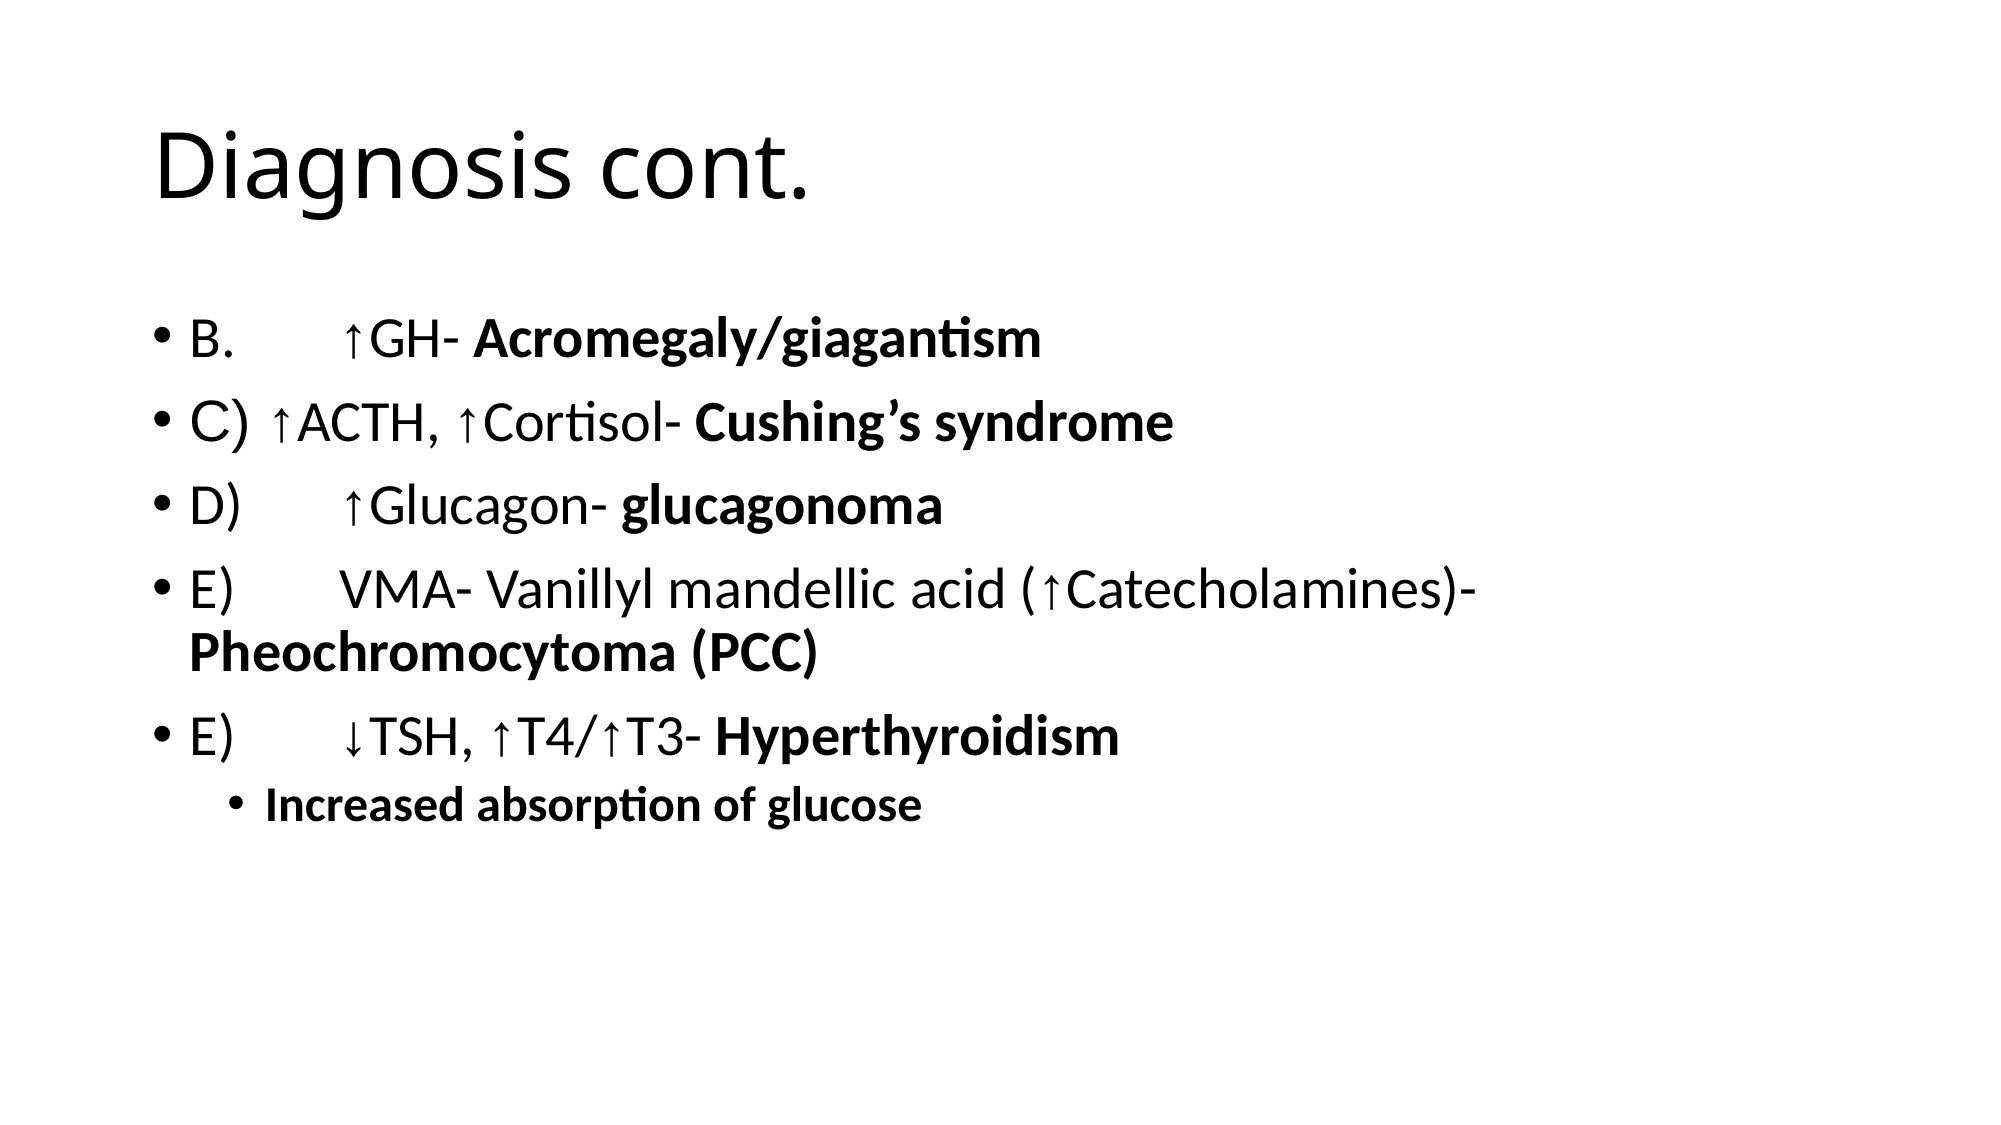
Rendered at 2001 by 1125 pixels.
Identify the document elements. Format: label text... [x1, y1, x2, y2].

title Diagnosis cont. [137, 59, 1863, 278]
list B. ↑GH- Acromegaly/giagantism C) ↑ACTH, ↑Cortisol- Cushing’s syndrome D) ↑Glucagon- glucagonoma E) VMA- Vanillyl mandellic acid (↑Catecholamines)- Pheochromocytoma (PCC) E) ↓TSH, ↑T4/↑T3- Hyperthyroidism Increased absorption of glucose [137, 299, 1863, 1014]
